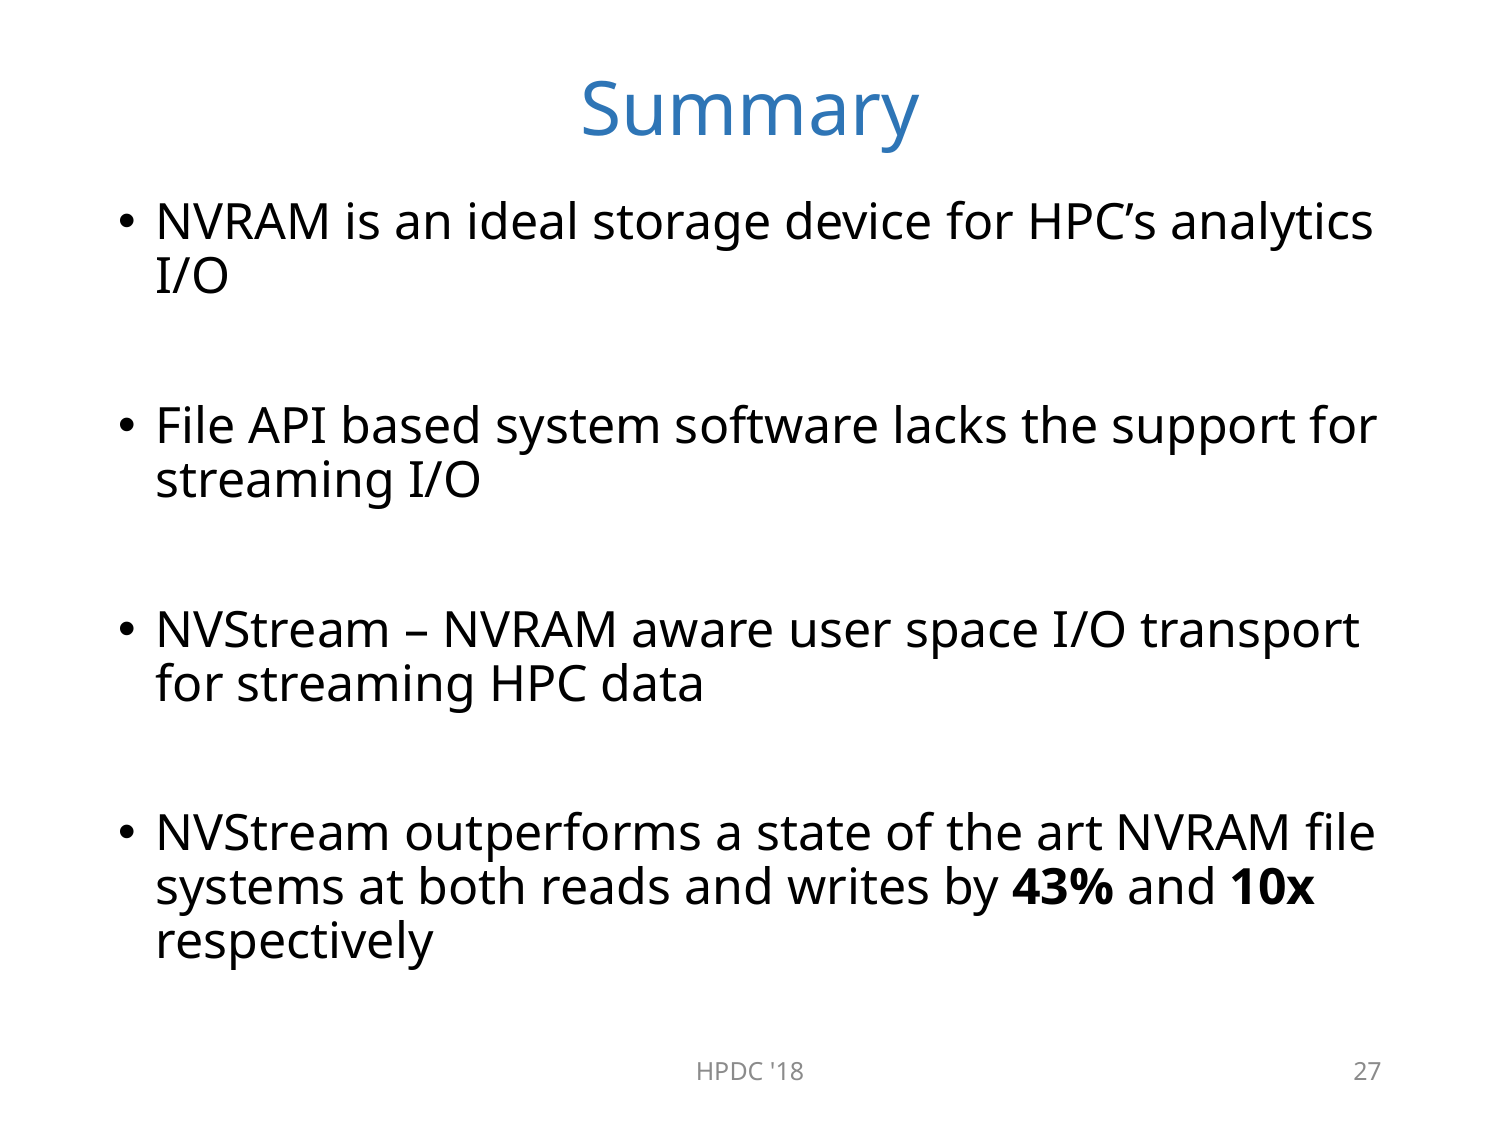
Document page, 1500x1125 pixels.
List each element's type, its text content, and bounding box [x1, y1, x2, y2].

list NVRAM is an ideal storage device for HPC’s analytics I/O File API based system software lacks the support for streaming I/O NVStream – NVRAM aware user space I/O transport for streaming HPC data NVStream outperforms a state of the art NVRAM file systems at both reads and writes by 43% and 10x respectively [103, 189, 1397, 1016]
slide_number 27 [1059, 1042, 1397, 1103]
title Summary [103, 59, 1397, 162]
footer HPDC '18 [496, 1042, 1004, 1103]
